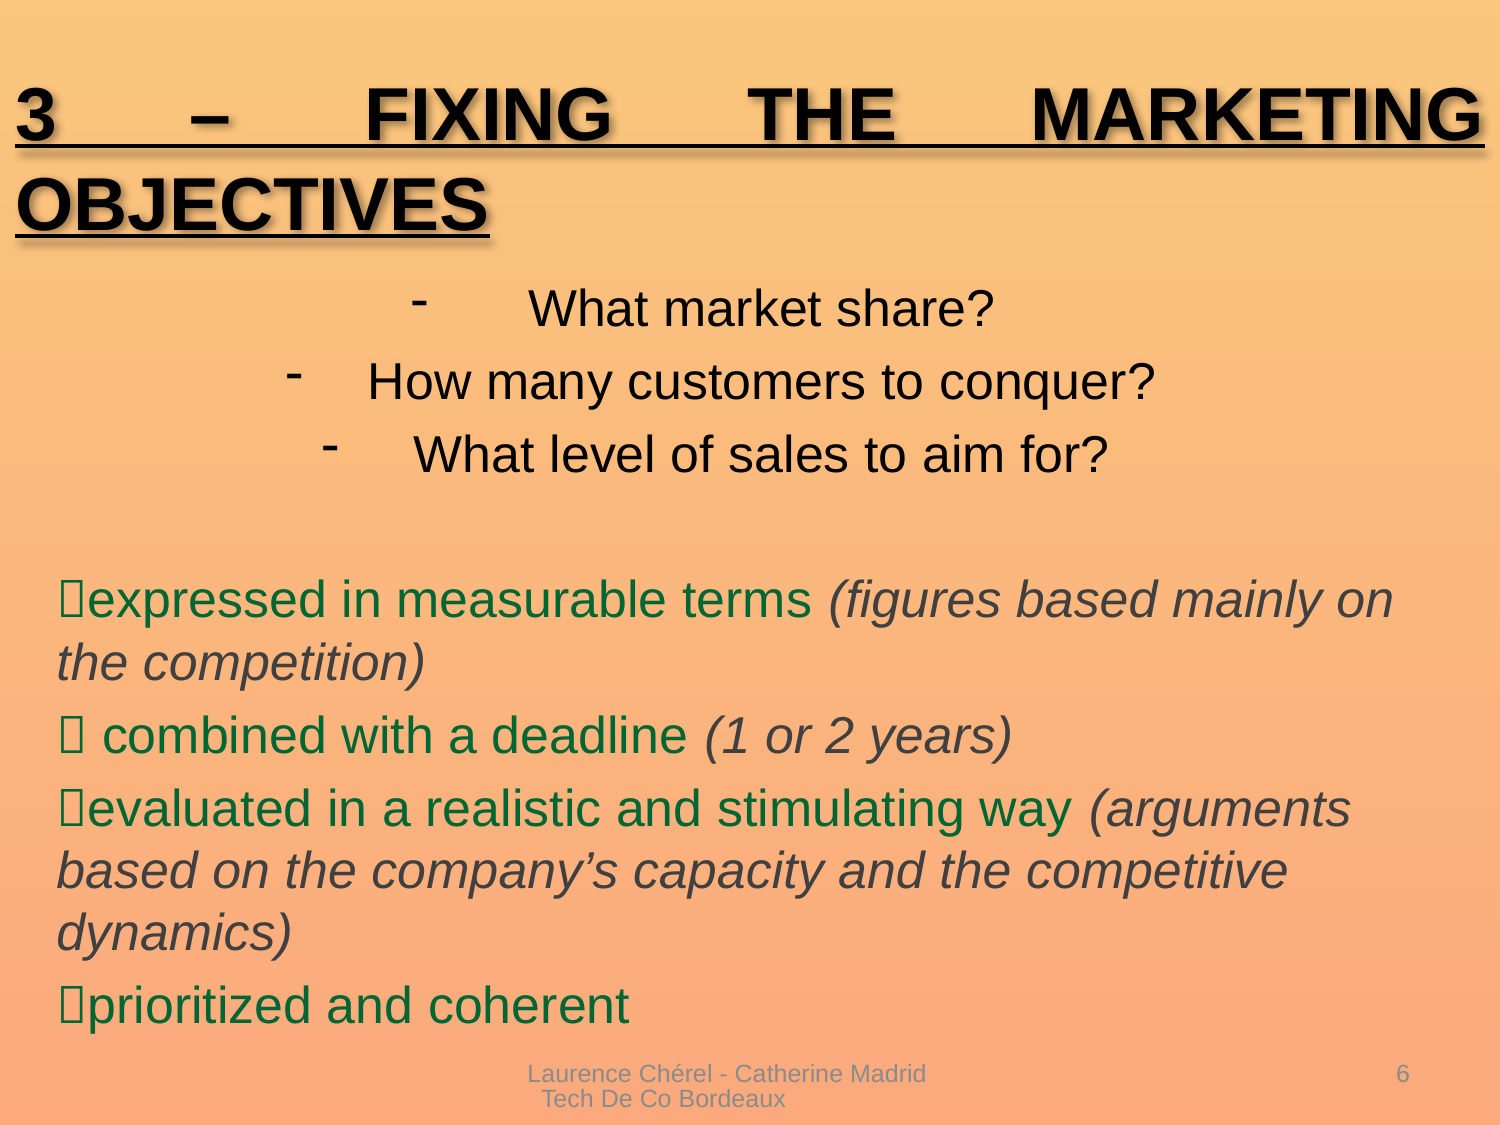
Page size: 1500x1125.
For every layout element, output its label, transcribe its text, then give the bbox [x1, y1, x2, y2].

footer Laurence Chérel - Catherine Madrid Tech De Co Bordeaux [512, 1042, 988, 1103]
slide_number 6 [1074, 1042, 1425, 1103]
subtitle What market share? How many customers to conquer? What level of sales to aim for? expressed in measurable terms (figures based mainly on the competition)  combined with a deadline (1 or 2 years) evaluated in a realistic and stimulating way (arguments based on the company’s capacity and the competitive dynamics) prioritized and coherent [41, 267, 1471, 1047]
title 3 – FIXING THE MARKETING OBJECTIVES [0, 42, 1500, 268]
